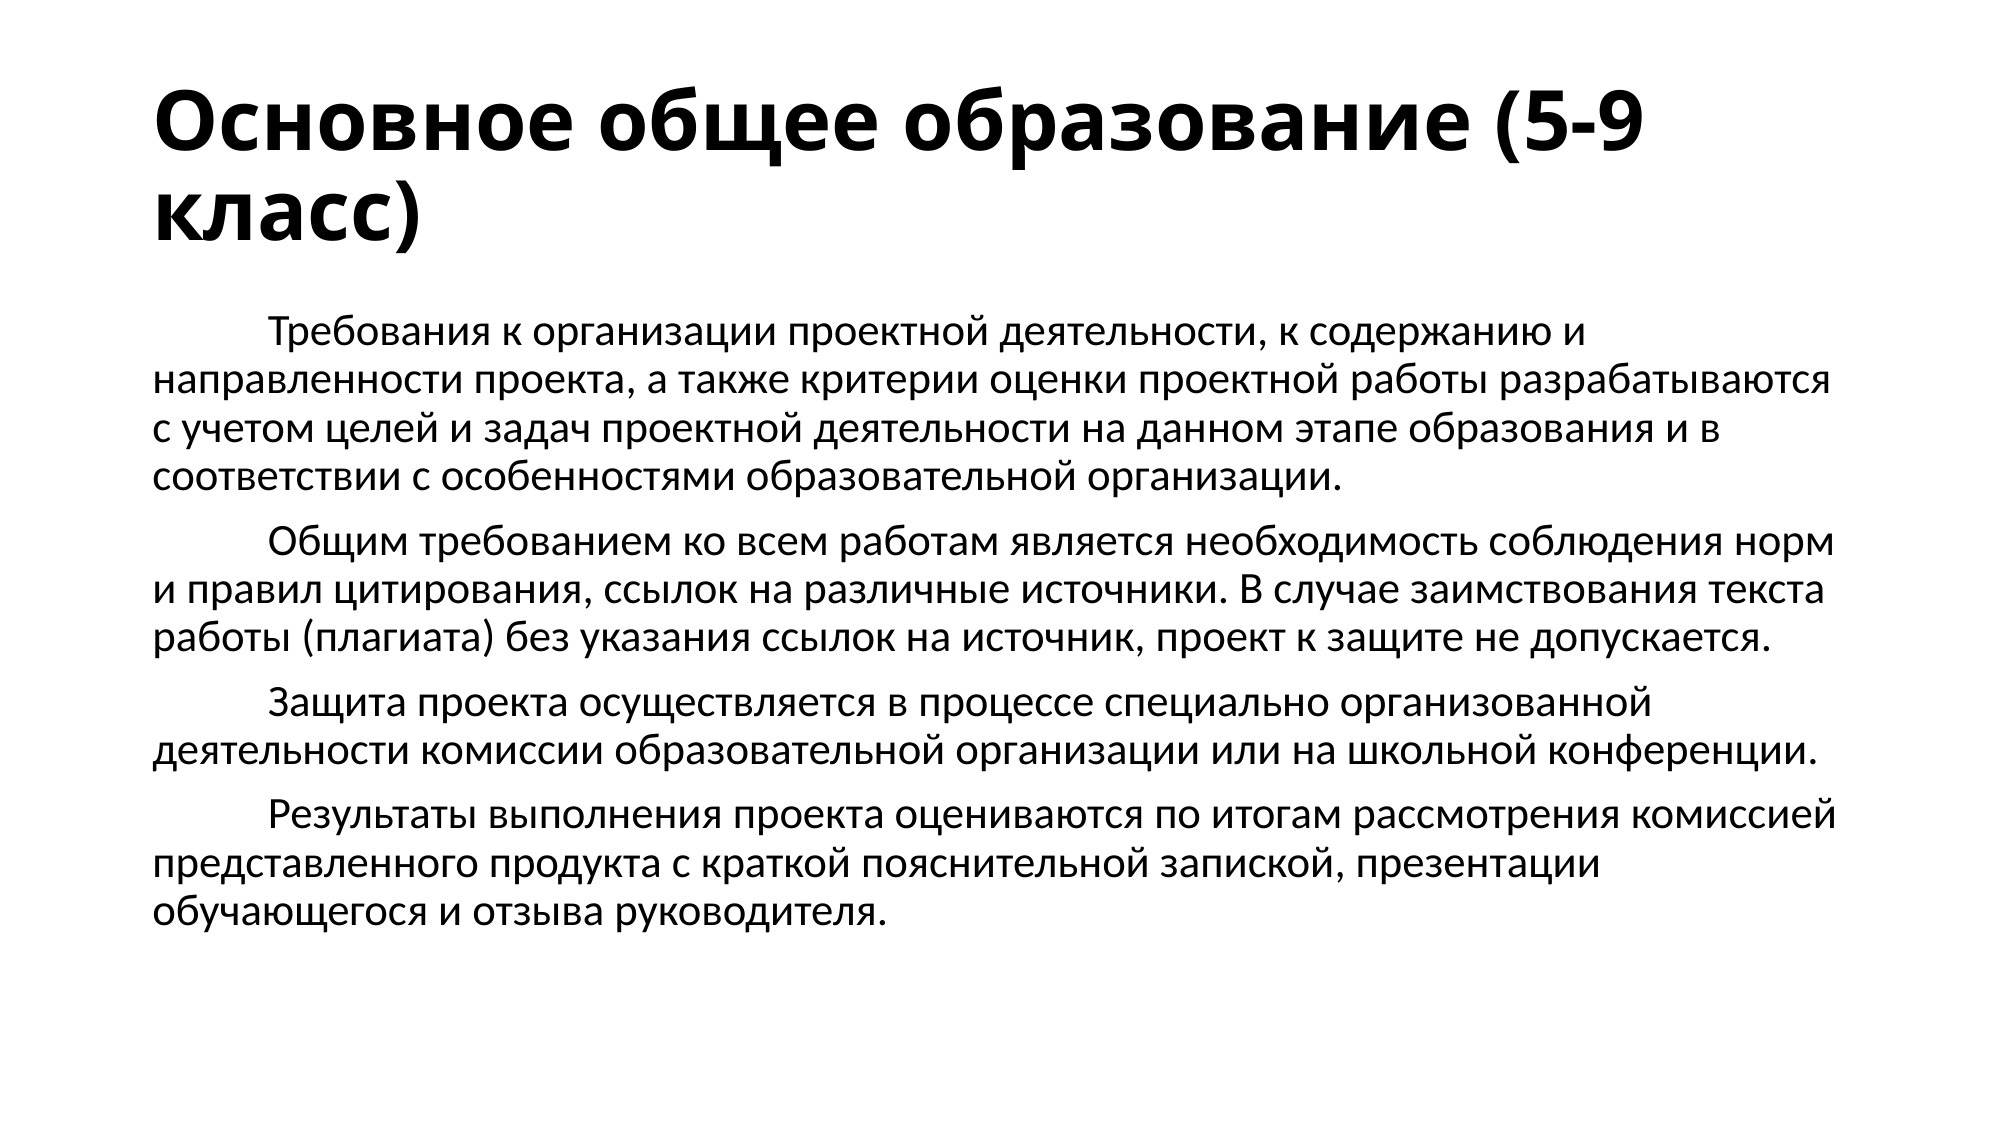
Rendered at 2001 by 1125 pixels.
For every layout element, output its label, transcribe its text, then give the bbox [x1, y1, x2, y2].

list Требования к организации проектной деятельности, к содержанию и направленности проекта, а также критерии оценки проектной работы разрабатываются с учетом целей и задач проектной деятельности на данном этапе образования и в соответствии с особенностями образовательной организации. Общим требованием ко всем работам является необходимость соблюдения норм и правил цитирования, ссылок на различные источники. В случае заимствования текста работы (плагиата) без указания ссылок на источник, проект к защите не допускается. Защита проекта осуществляется в процессе специально организованной деятельности комиссии образовательной организации или на школьной конференции. Результаты выполнения проекта оцениваются по итогам рассмотрения комиссией представленного продукта с краткой пояснительной запиской, презентации обучающегося и отзыва руководителя. [137, 299, 1863, 1014]
title Основное общее образование (5-9 класс) [137, 59, 1863, 278]
